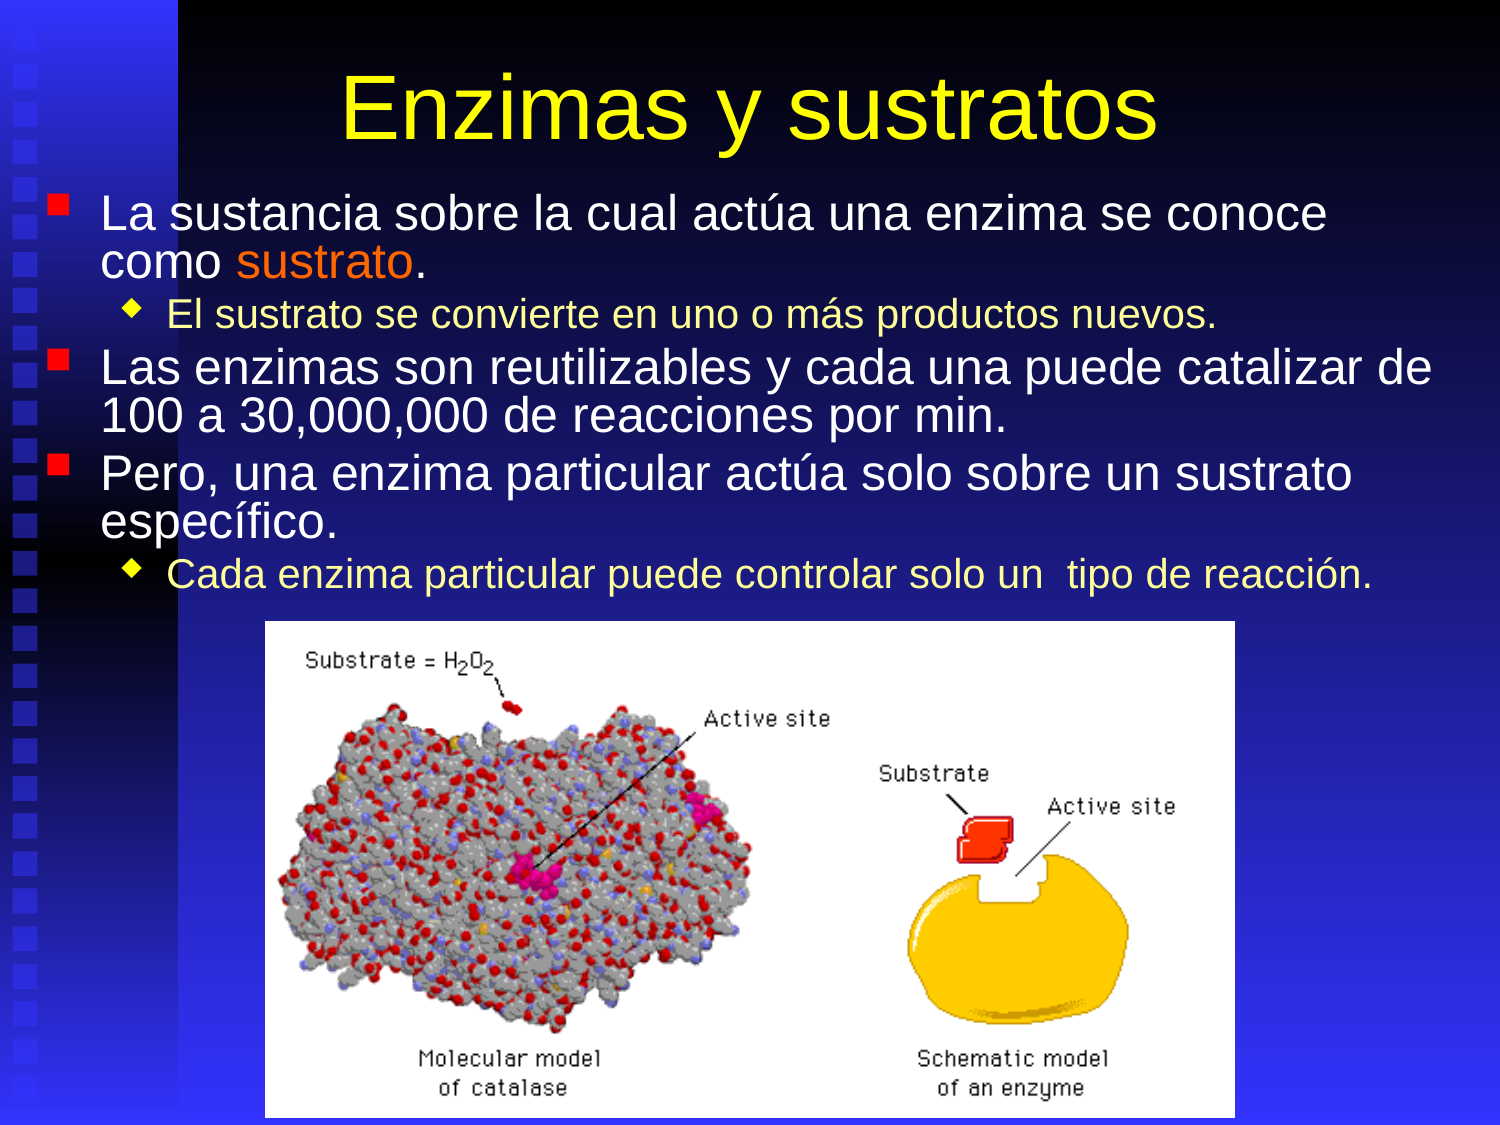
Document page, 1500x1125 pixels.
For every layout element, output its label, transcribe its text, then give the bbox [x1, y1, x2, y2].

title Enzimas y sustratos [74, 30, 1426, 175]
picture [265, 620, 1235, 1118]
list La sustancia sobre la cual actúa una enzima se conoce como sustrato. El sustrato se convierte en uno o más productos nuevos. Las enzimas son reutilizables y cada una puede catalizar de 100 a 30,000,000 de reacciones por min. Pero, una enzima particular actúa solo sobre un sustrato específico. Cada enzima particular puede controlar solo un tipo de reacción. [29, 184, 1471, 575]
